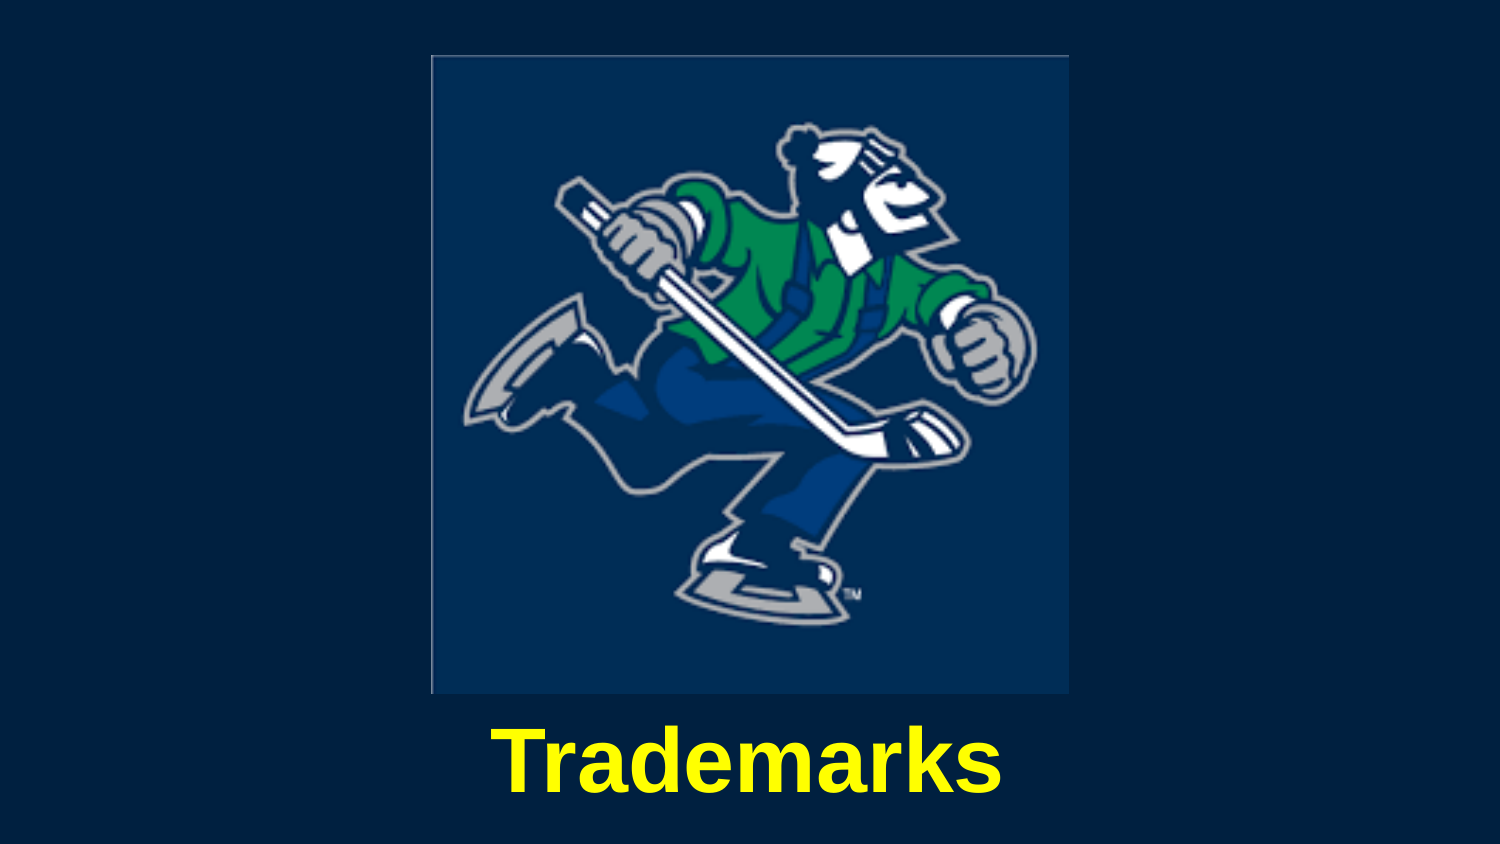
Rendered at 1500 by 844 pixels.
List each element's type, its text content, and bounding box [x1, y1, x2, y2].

text_box Trademarks [475, 701, 1025, 818]
picture [431, 55, 1069, 694]
